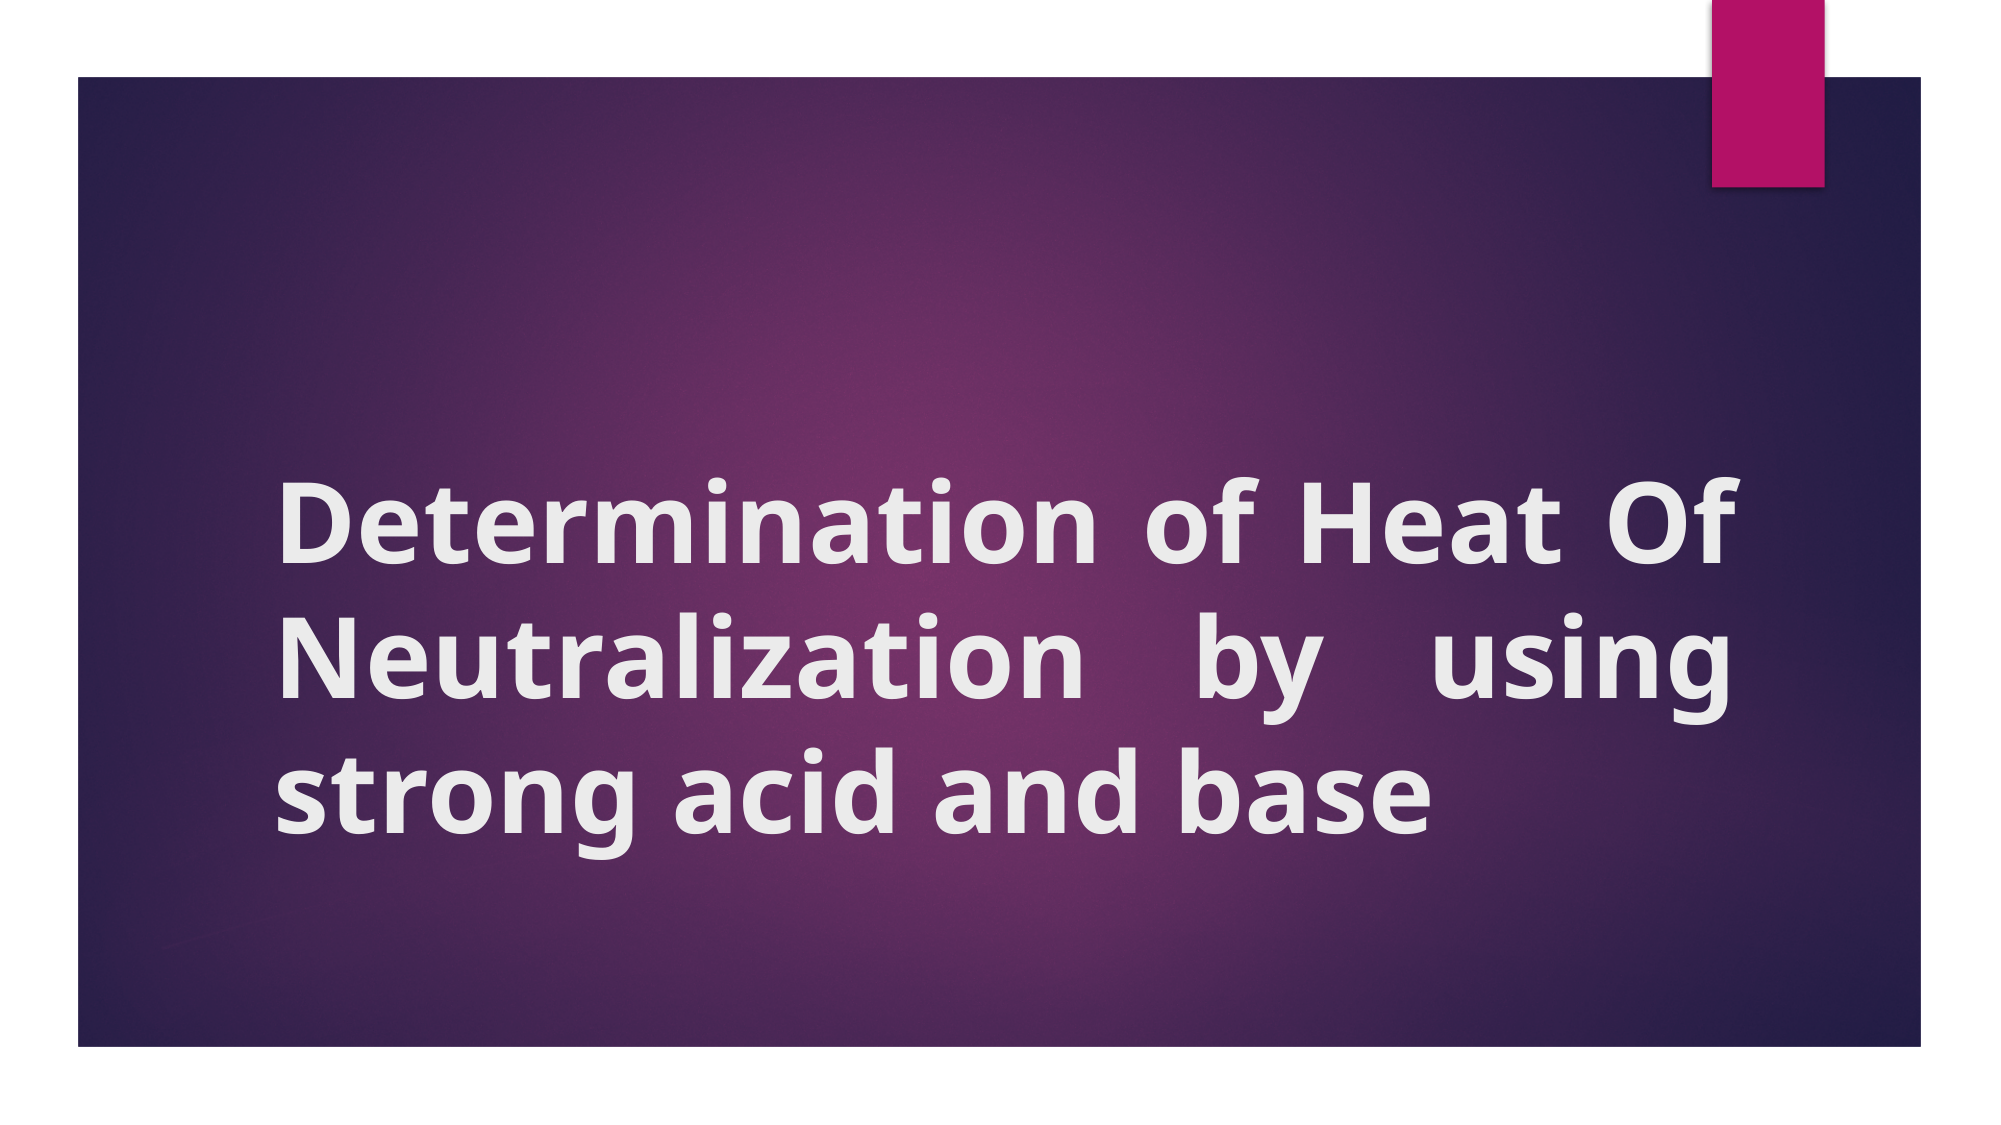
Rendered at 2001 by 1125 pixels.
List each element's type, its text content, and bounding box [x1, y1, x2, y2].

title Determination of Heat Of Neutralization by using strong acid and base [258, 234, 1753, 864]
